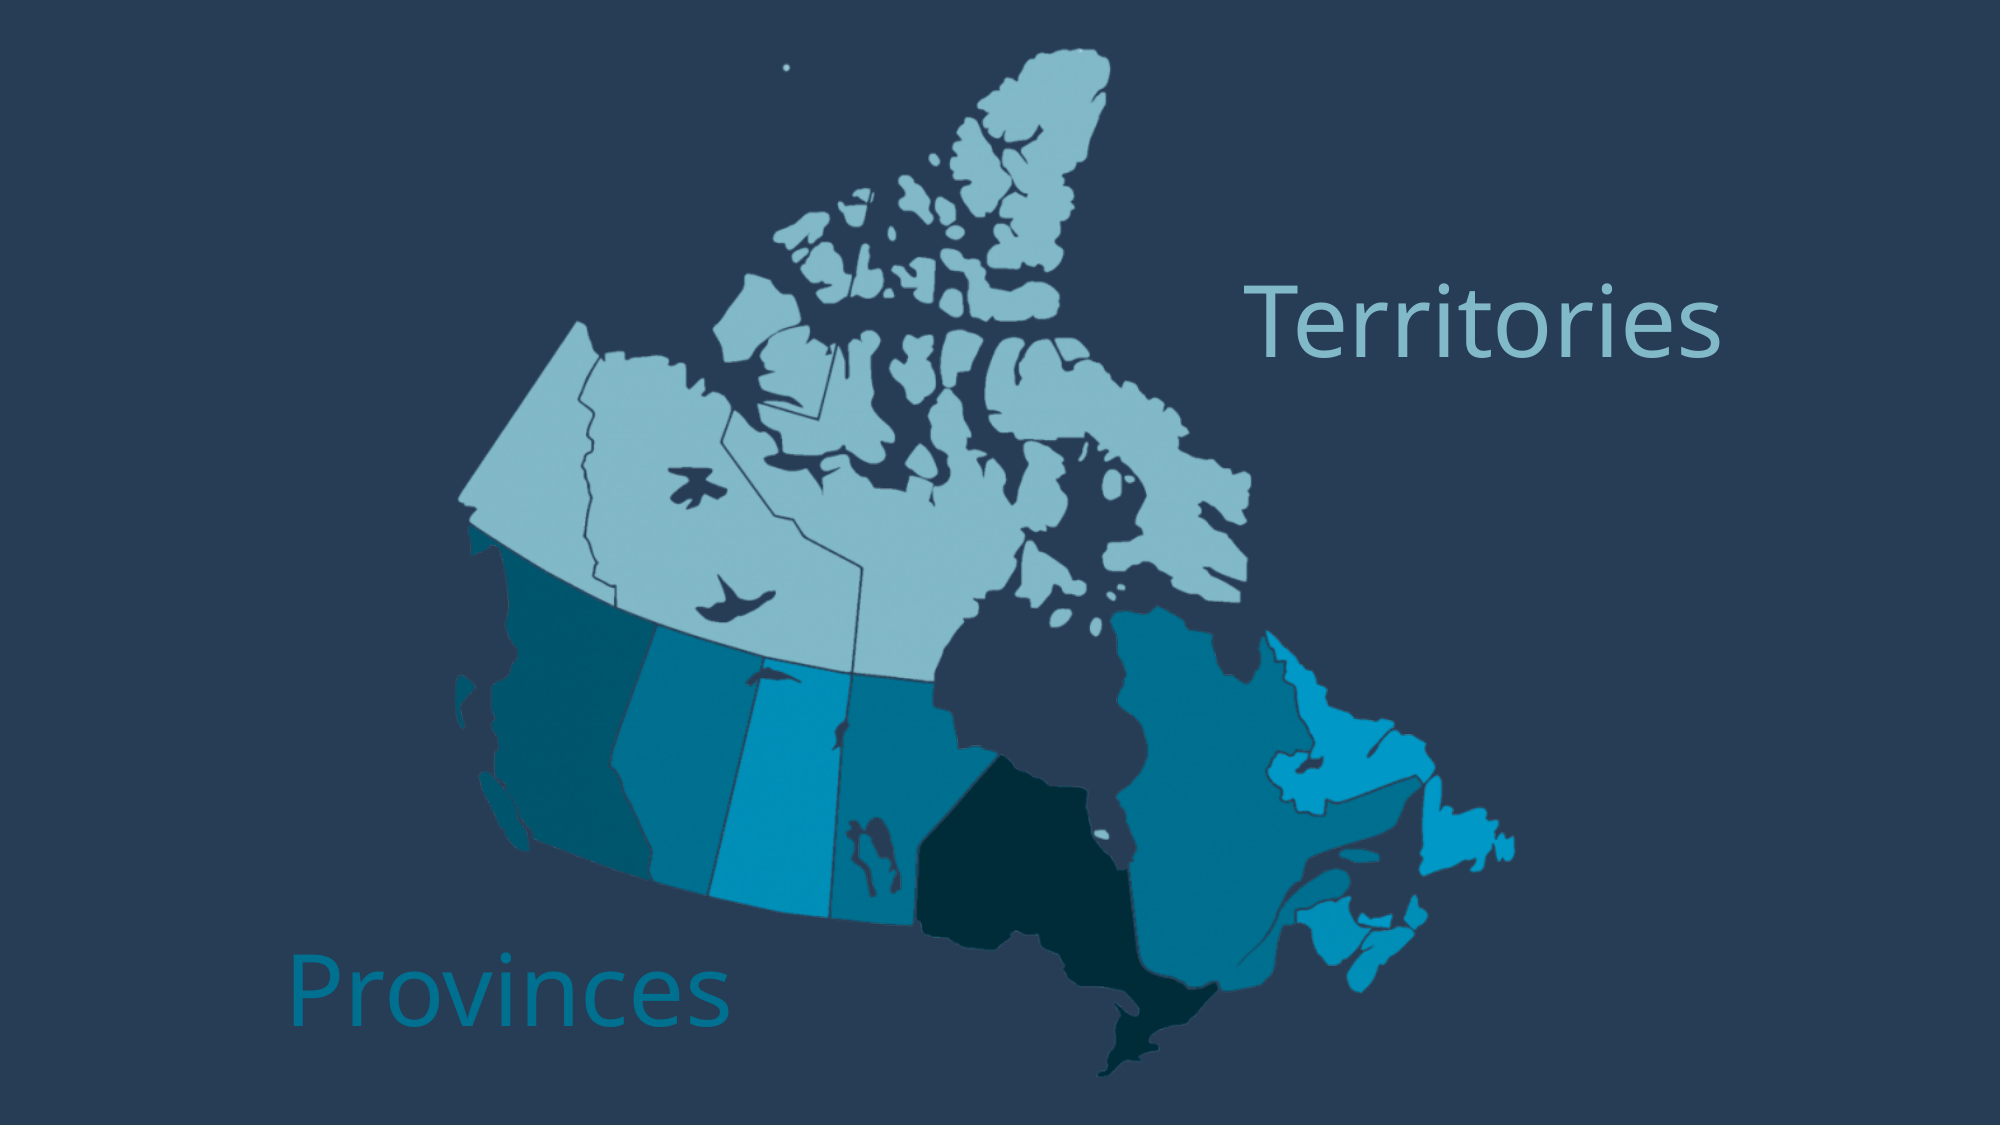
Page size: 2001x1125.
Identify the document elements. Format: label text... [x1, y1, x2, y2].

text_box Territories [1516, 250, 1741, 386]
picture [454, 47, 1516, 1078]
text_box Provinces [269, 918, 454, 1054]
